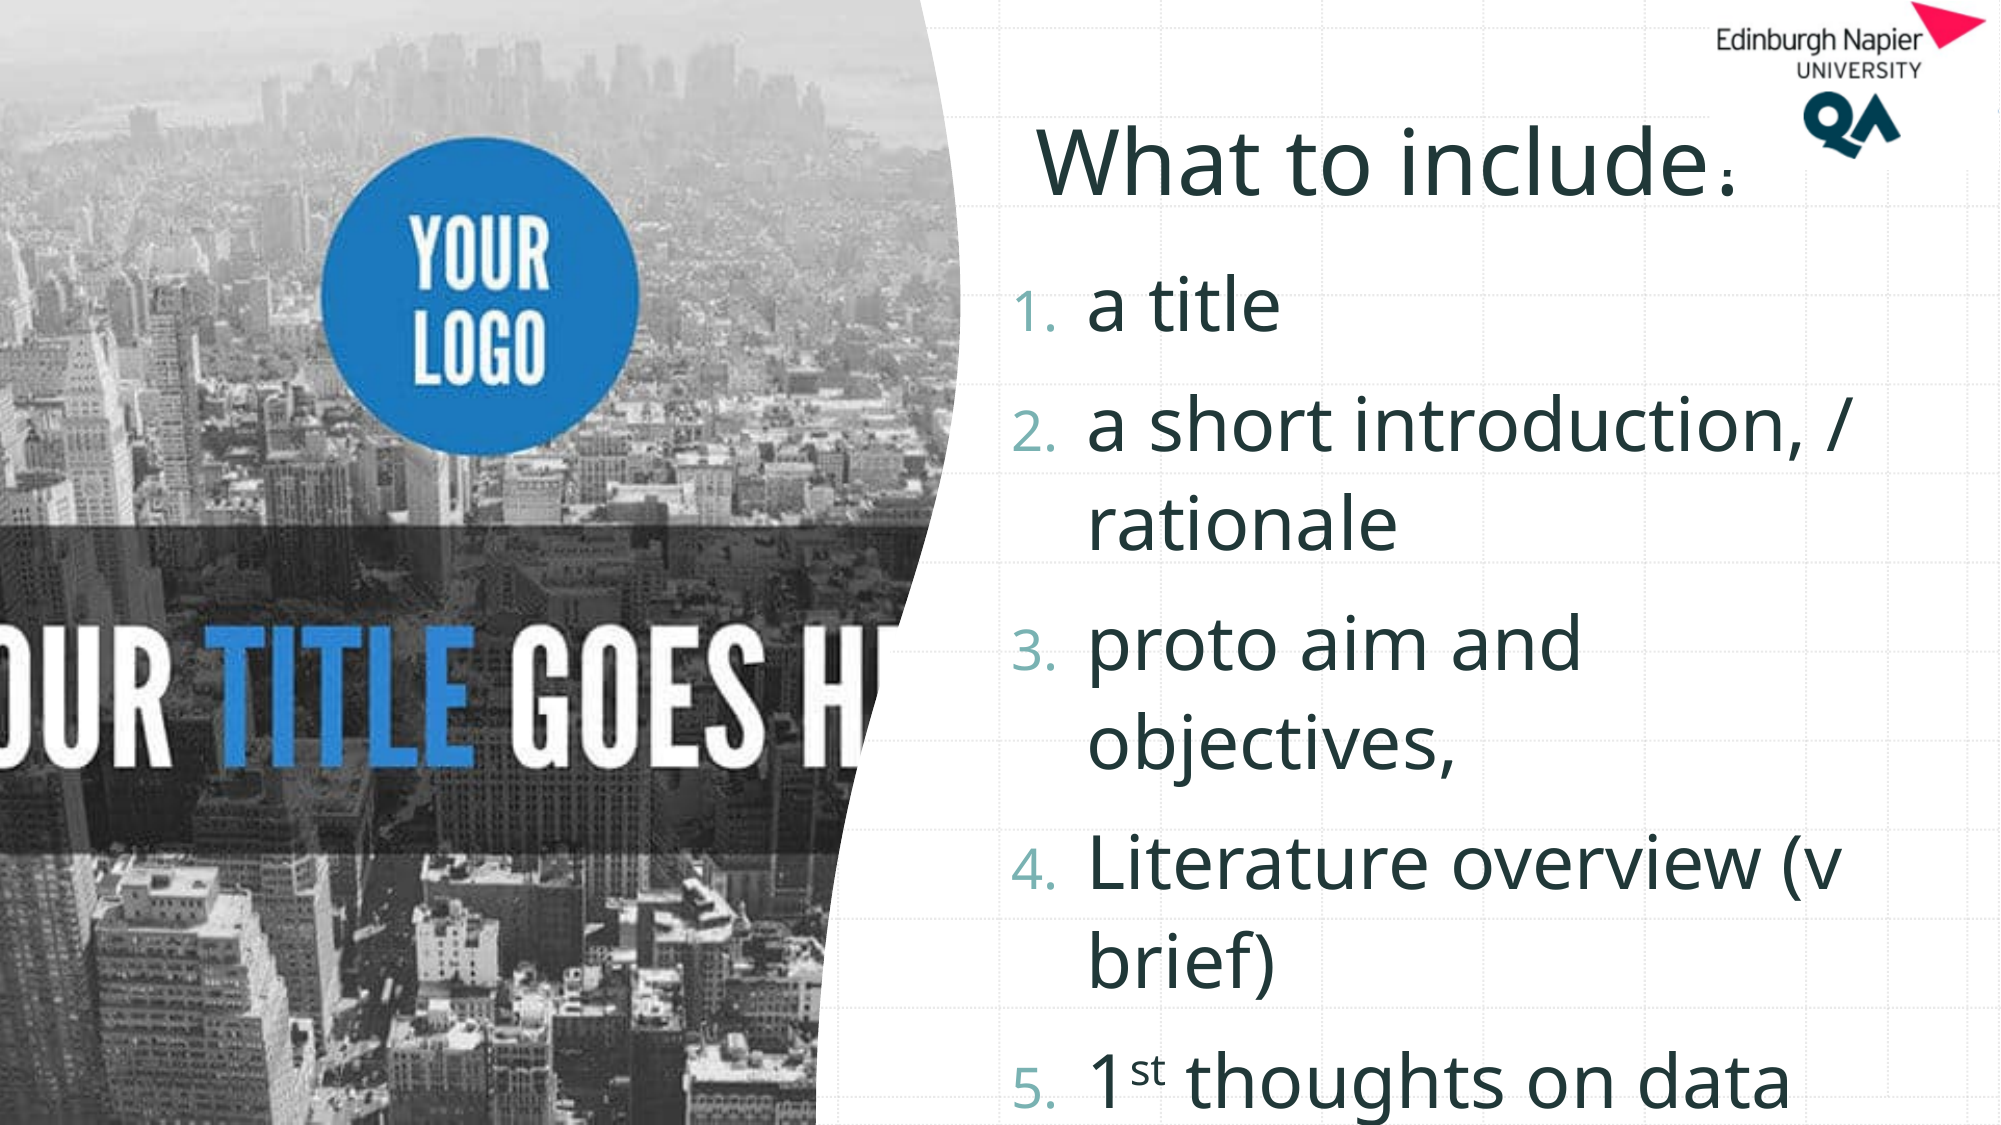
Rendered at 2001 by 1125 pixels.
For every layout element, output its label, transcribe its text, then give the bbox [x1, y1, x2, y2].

picture [0, 0, 961, 1125]
list a title a short introduction, / rationale proto aim and objectives, Literature overview (v brief) 1st thoughts on data acquisition ? [996, 240, 1999, 773]
picture [1711, 0, 1999, 170]
title What to include? [996, 0, 1805, 222]
